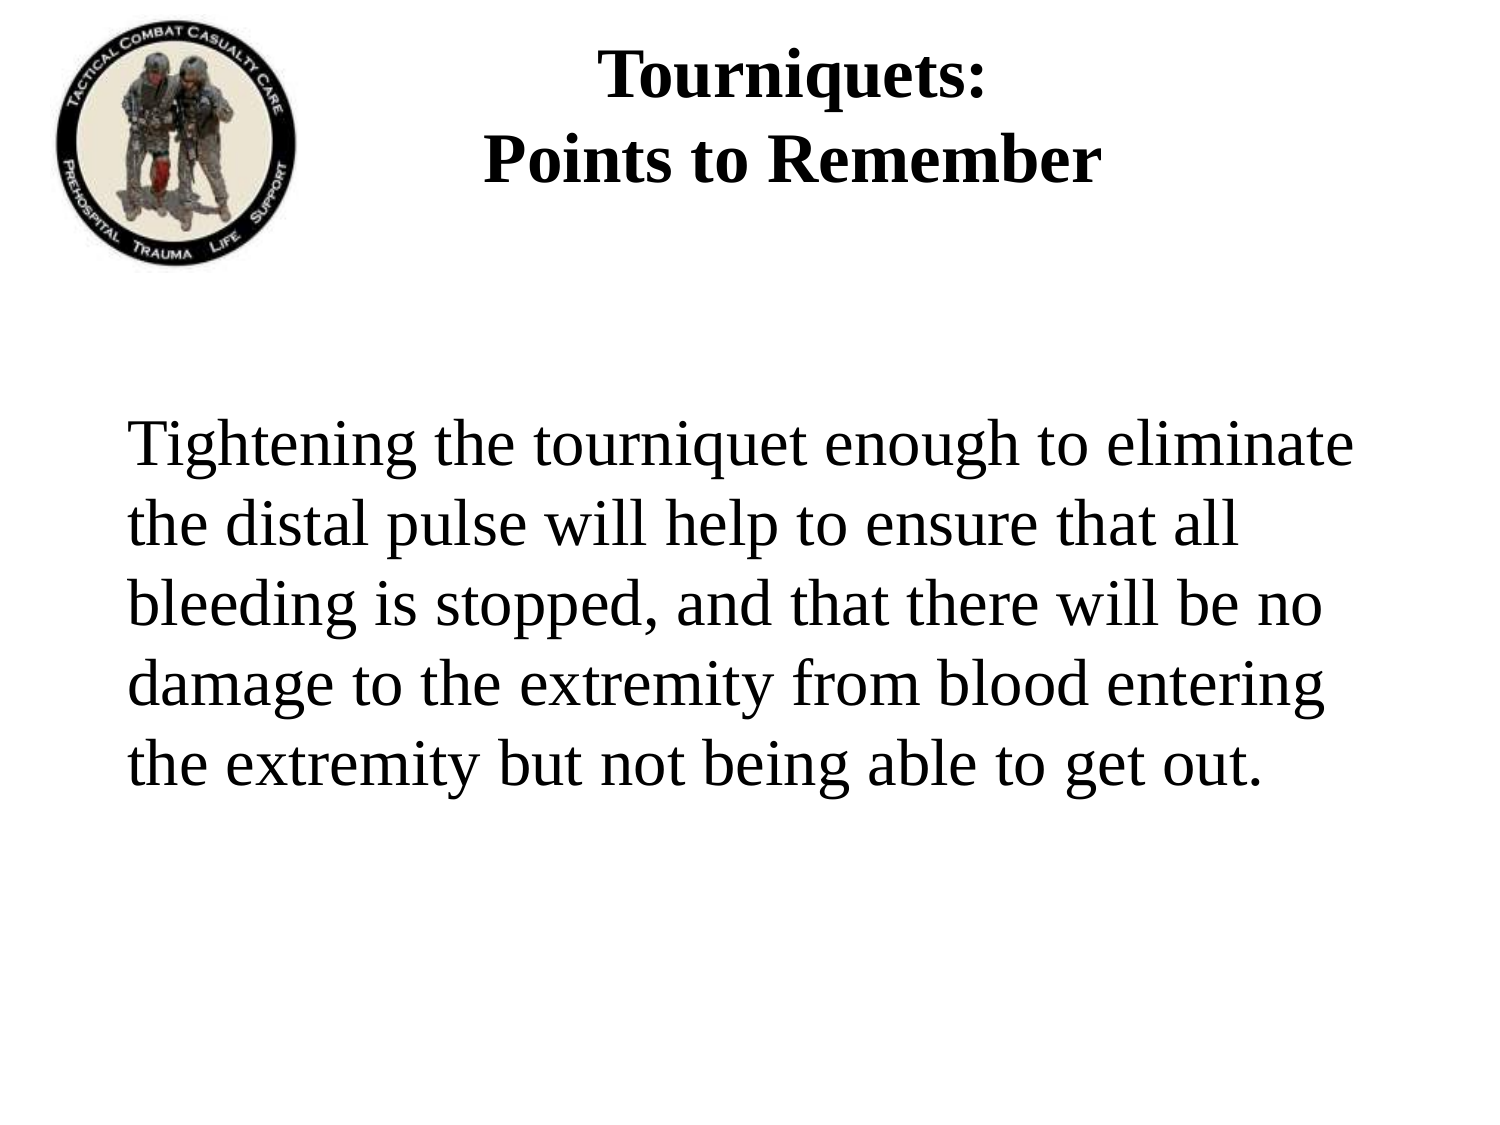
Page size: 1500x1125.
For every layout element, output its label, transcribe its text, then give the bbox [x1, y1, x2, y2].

list Tightening the tourniquet enough to eliminate the distal pulse will help to ensure that all bleeding is stopped, and that there will be no damage to the extremity from blood entering the extremity but not being able to get out. [112, 391, 1388, 1067]
picture [50, 14, 301, 273]
title Tourniquets: Points to Remember [262, 18, 1325, 206]
